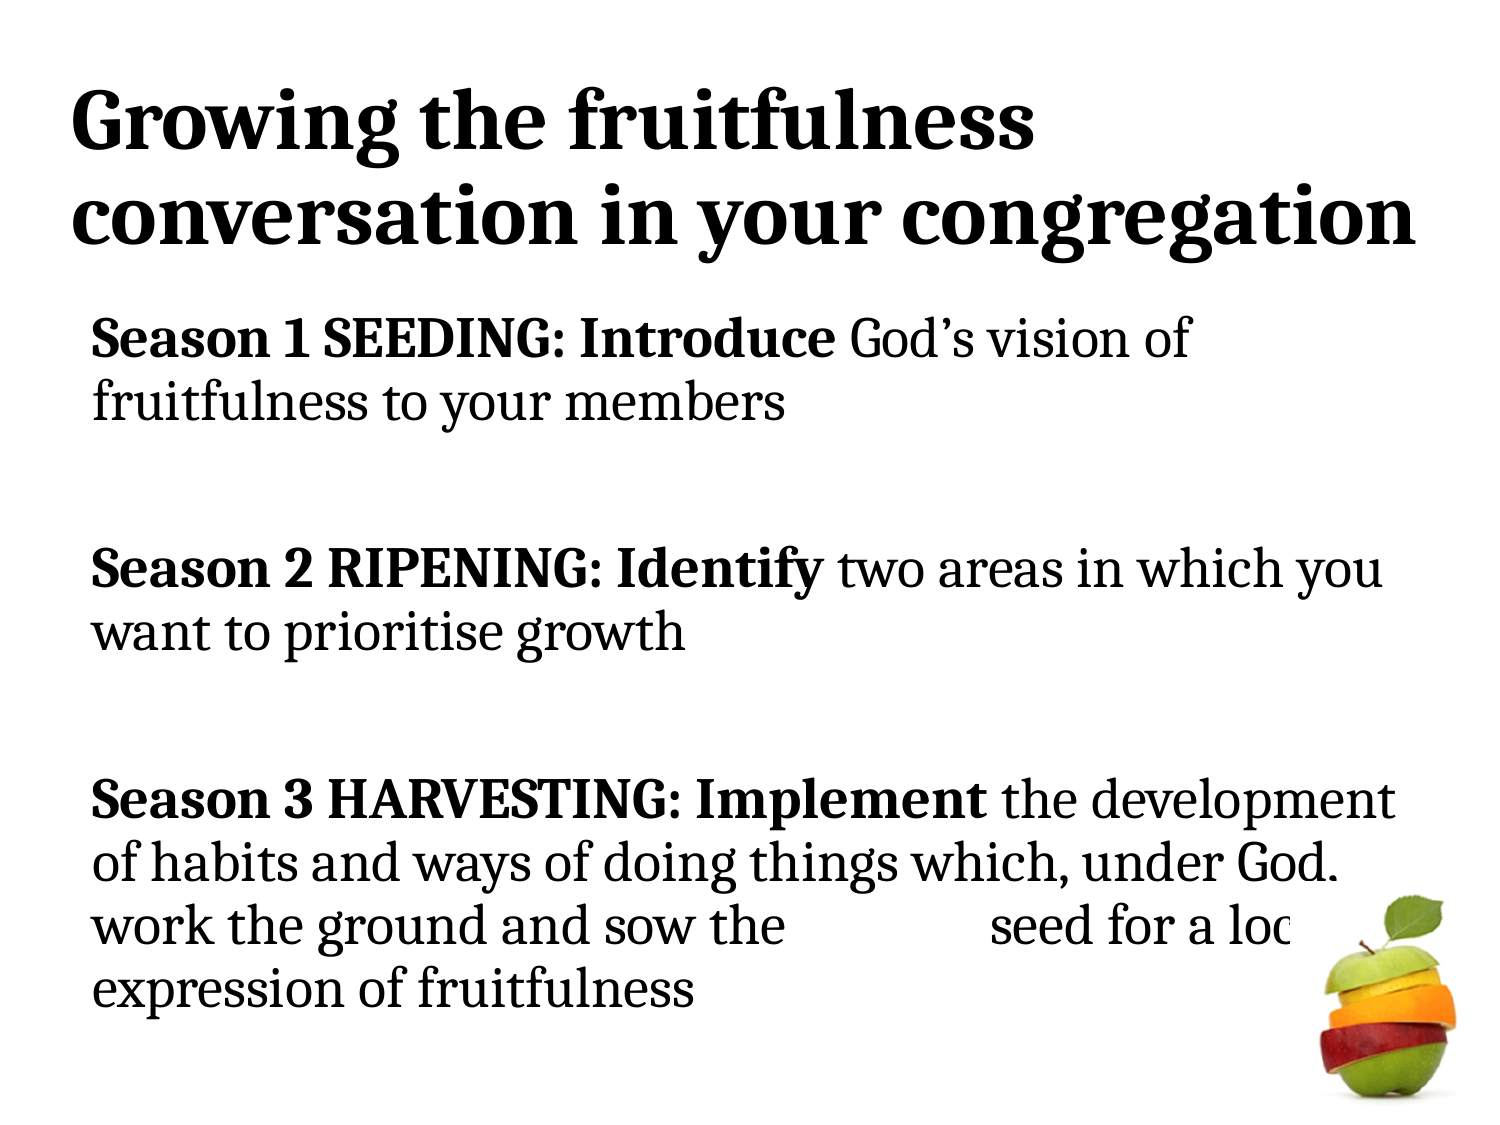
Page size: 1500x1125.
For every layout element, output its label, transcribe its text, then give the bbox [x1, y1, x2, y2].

list Season 1 SEEDING: Introduce God’s vision of fruitfulness to your members Season 2 RIPENING: Identify two areas in which you want to prioritise growth Season 3 HARVESTING: Implement the development of habits and ways of doing things which, under God, work the ground and sow the seed for a local expression of fruitfulness [77, 299, 1441, 1014]
title Growing the fruitfulness conversation in your congregation [56, 59, 1459, 278]
picture [1290, 881, 1486, 1125]
